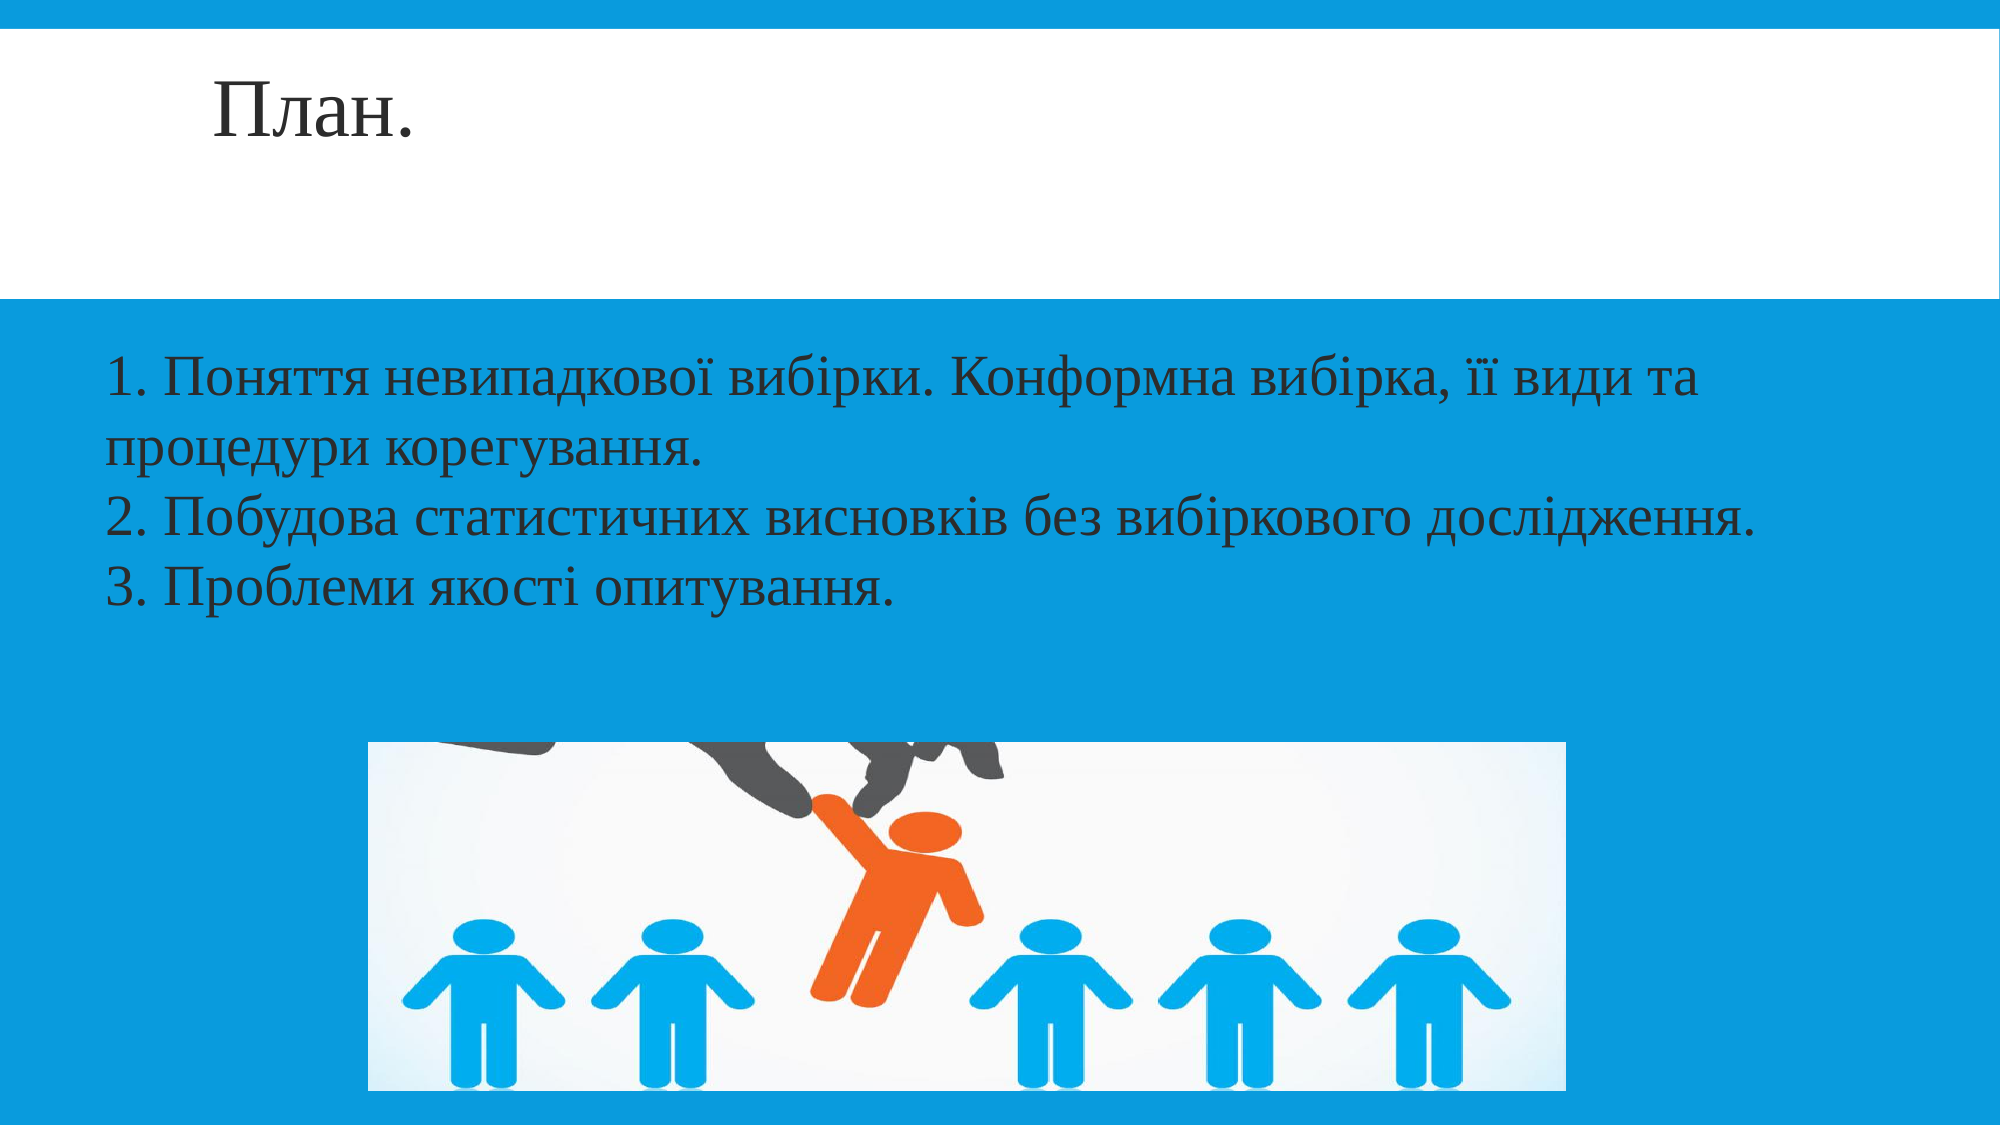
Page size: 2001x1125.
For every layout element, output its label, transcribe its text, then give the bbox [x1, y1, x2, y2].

title План. [197, 46, 1803, 175]
picture [369, 743, 1565, 1090]
list 1. Поняття невипадкової вибірки. Конформна вибірка, її види та процедури корегування. 2. Побудова статистичних висновків без вибіркового дослідження. 3. Проблеми якості опитування. [90, 329, 1932, 1020]
